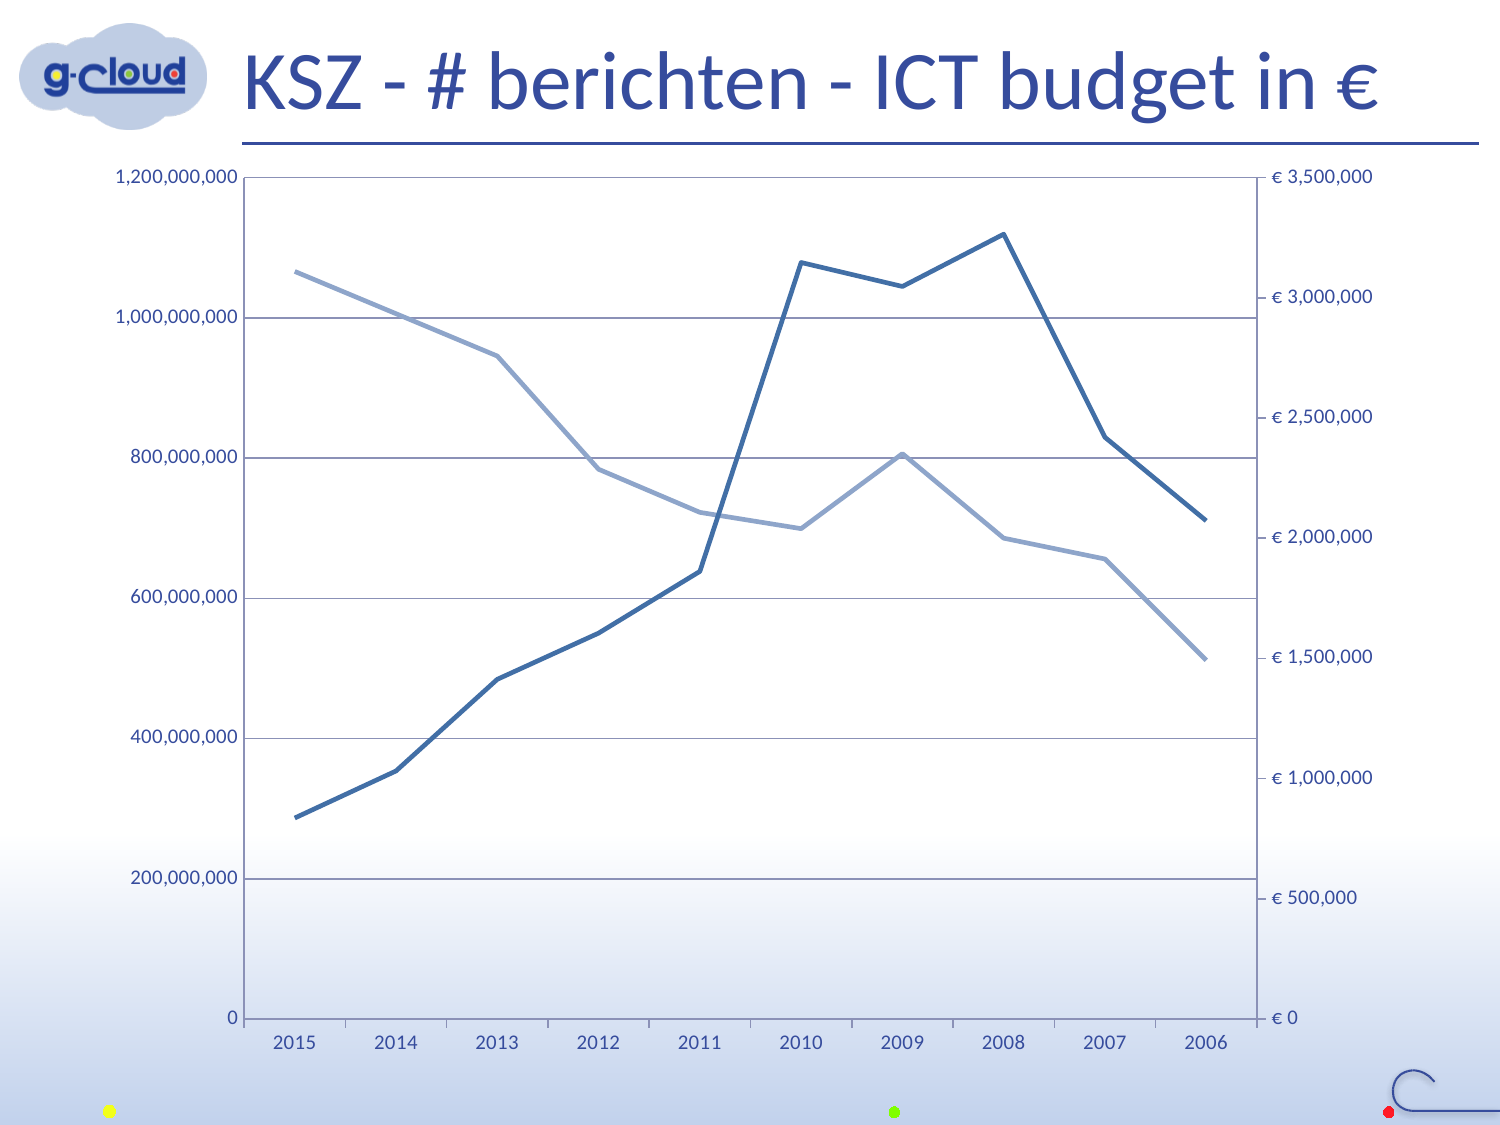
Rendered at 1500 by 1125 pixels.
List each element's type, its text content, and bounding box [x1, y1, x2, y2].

chart [88, 148, 1400, 1073]
title KSZ - # berichten - ICT budget in € [243, 22, 1480, 131]
slide_number 6 [1372, 1072, 1452, 1108]
picture [19, 23, 207, 130]
